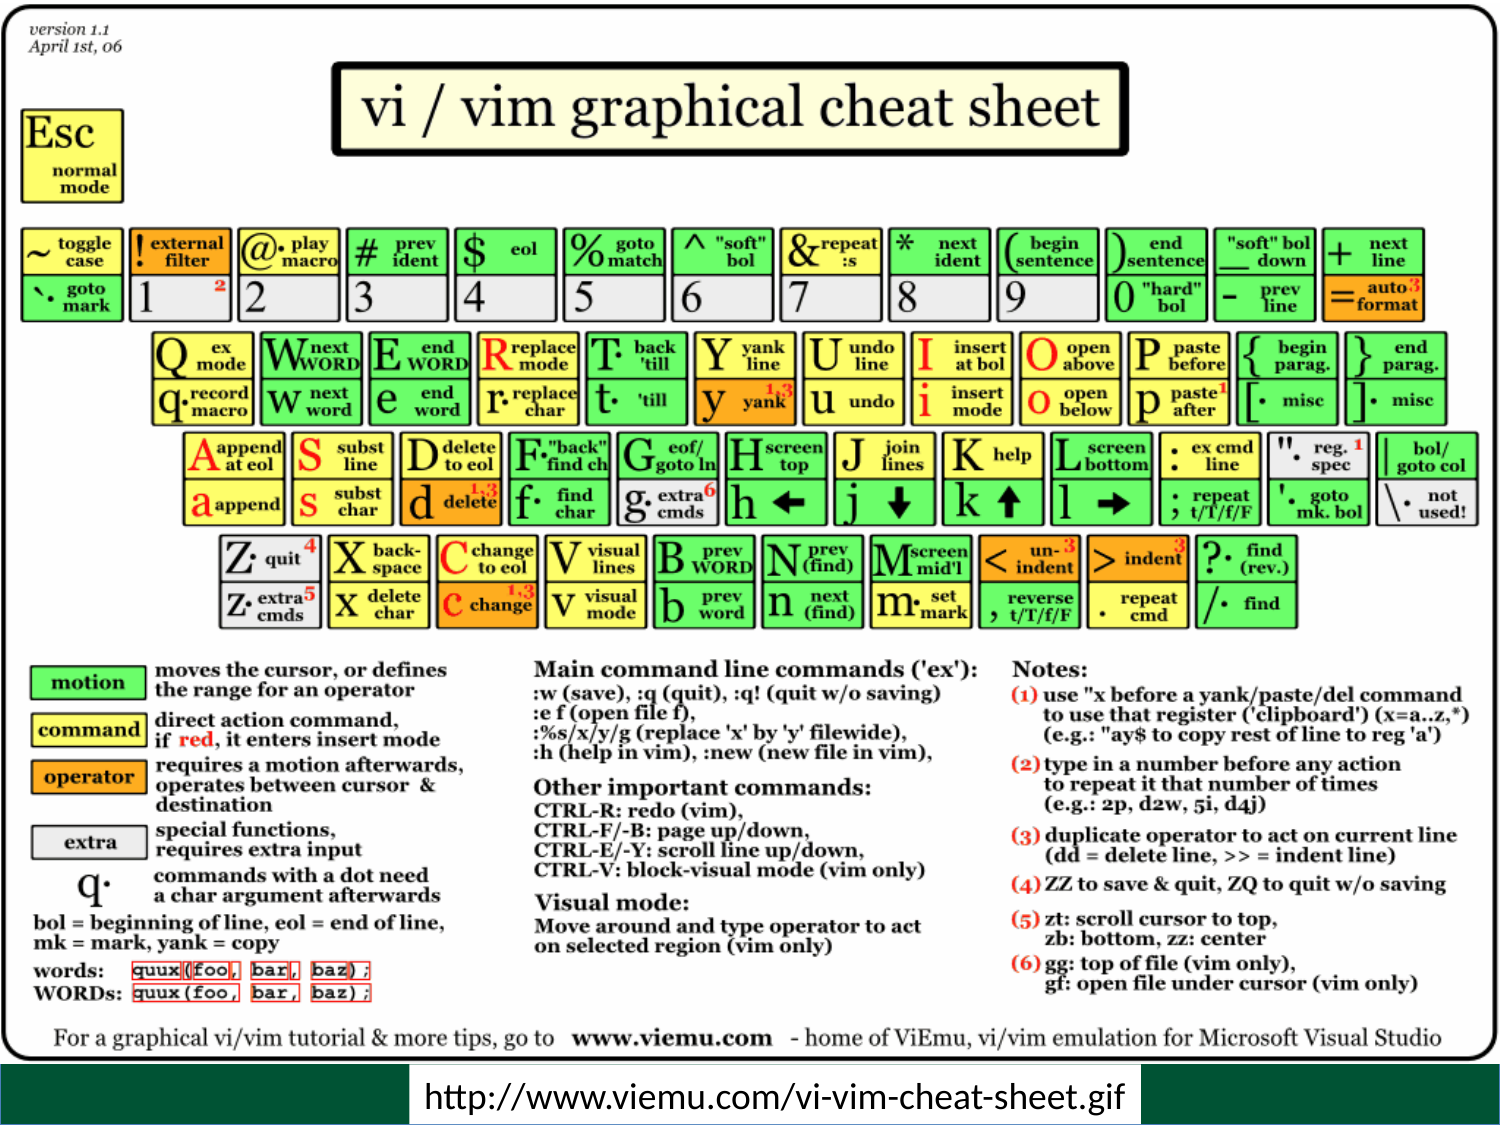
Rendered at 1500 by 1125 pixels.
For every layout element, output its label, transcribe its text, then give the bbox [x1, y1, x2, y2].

picture [0, 2, 1500, 1064]
text_box http://www.viemu.com/vi-vim-cheat-sheet.gif [409, 1071, 1141, 1125]
